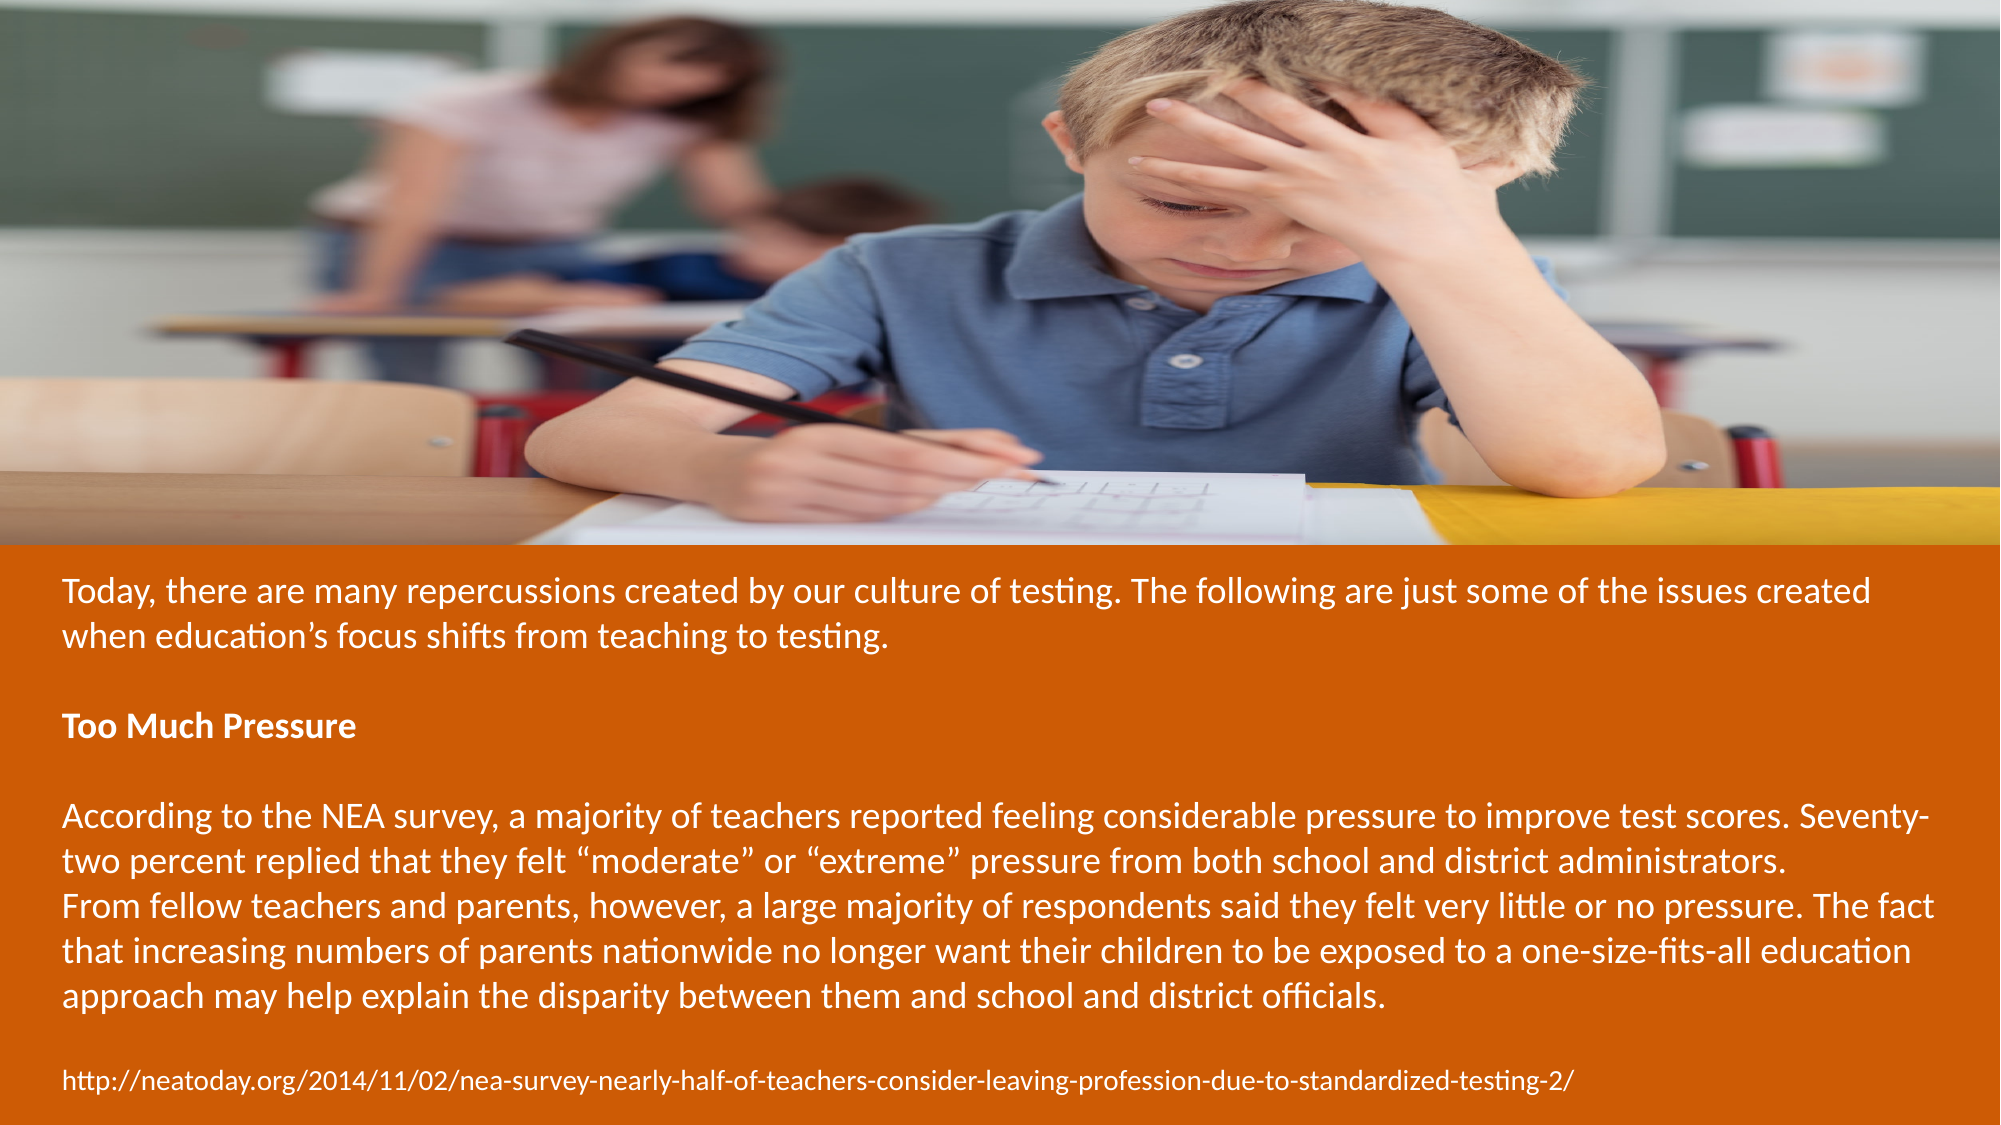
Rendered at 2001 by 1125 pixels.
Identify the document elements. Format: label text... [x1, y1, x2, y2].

picture [0, 0, 2000, 545]
text_box Today, there are many repercussions created by our culture of testing. The following are just some of the issues created when education’s focus shifts from teaching to testing. Too Much Pressure According to the NEA survey, a majority of teachers reported feeling considerable pressure to improve test scores. Seventy-two percent replied that they felt “moderate” or “extreme” pressure from both school and district administrators. From fellow teachers and parents, however, a large majority of respondents said they felt very little or no pressure. The fact that increasing numbers of parents nationwide no longer want their children to be exposed to a one-size-fits-all education approach may help explain the disparity between them and school and district officials. http://neatoday.org/2014/11/02/nea-survey-nearly-half-of-teachers-consider-leaving-profession-due-to-standardized-testing-2/ [47, 559, 1953, 1104]
